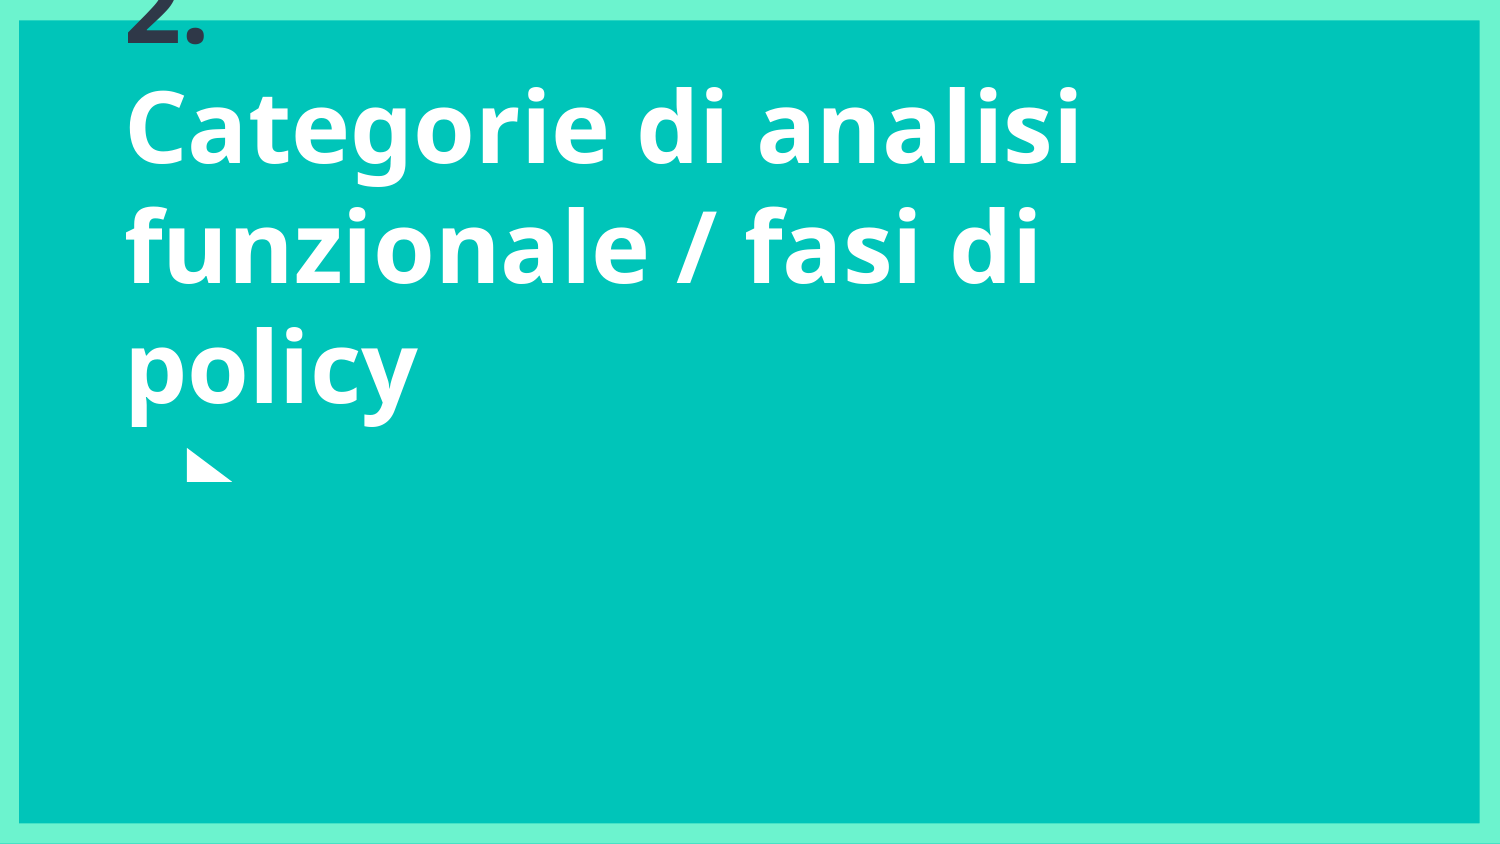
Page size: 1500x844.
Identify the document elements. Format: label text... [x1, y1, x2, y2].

title 2. Categorie di analisi funzionale / fasi di policy [109, 248, 1275, 439]
